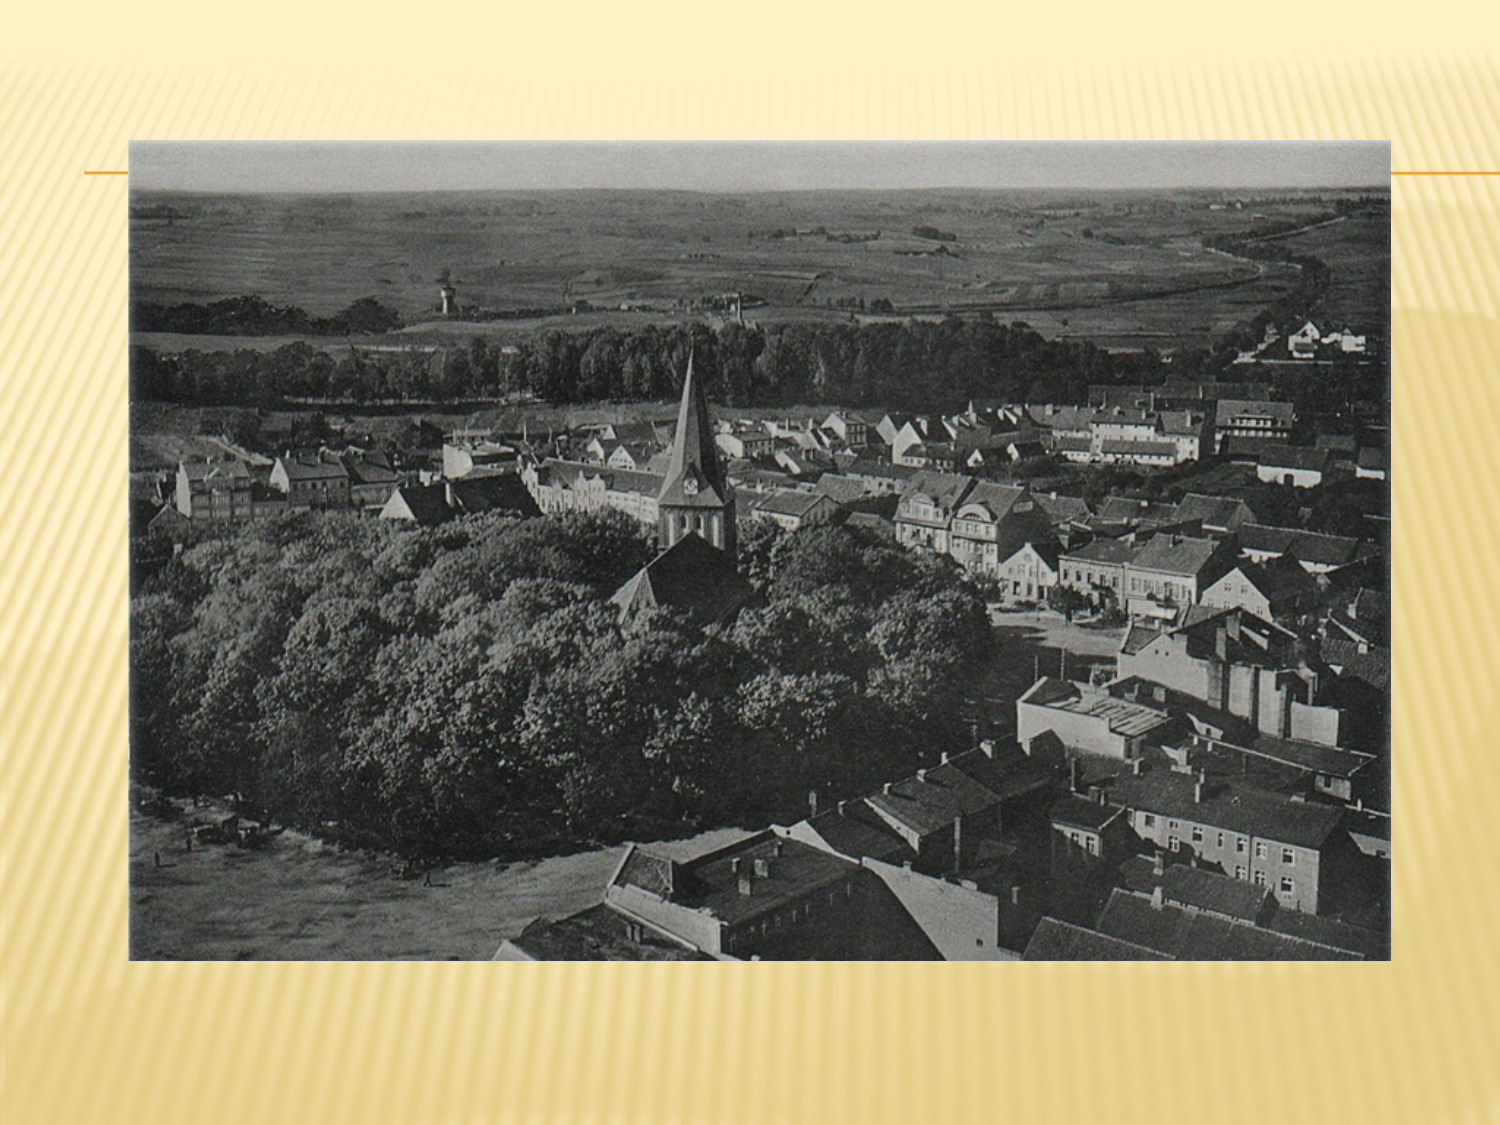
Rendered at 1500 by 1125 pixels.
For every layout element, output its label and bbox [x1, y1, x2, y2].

picture [128, 140, 1392, 962]
